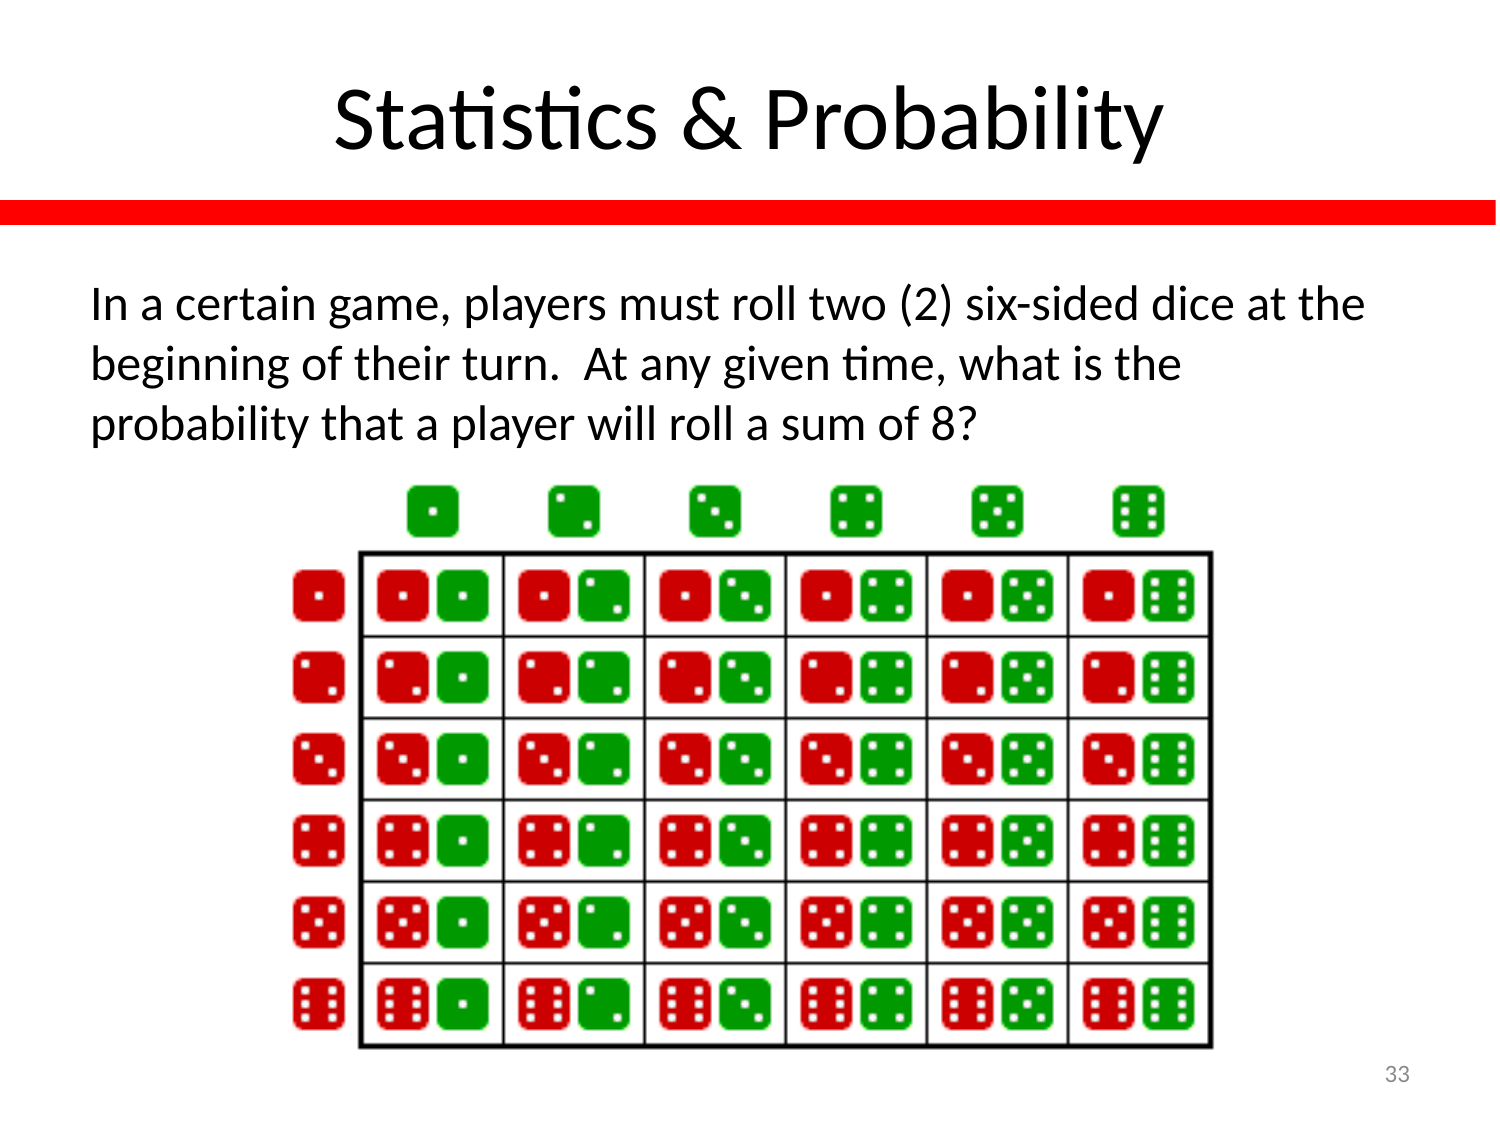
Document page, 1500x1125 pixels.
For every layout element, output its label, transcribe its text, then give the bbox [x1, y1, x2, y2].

picture [274, 470, 1226, 1058]
list In a certain game, players must roll two (2) six-sided dice at the beginning of their turn. At any given time, what is the probability that a player will roll a sum of 8? [75, 262, 1425, 1025]
title Statistics & Probability [68, 37, 1432, 188]
text_box [0, 198, 1498, 227]
slide_number 33 [1074, 1042, 1425, 1103]
